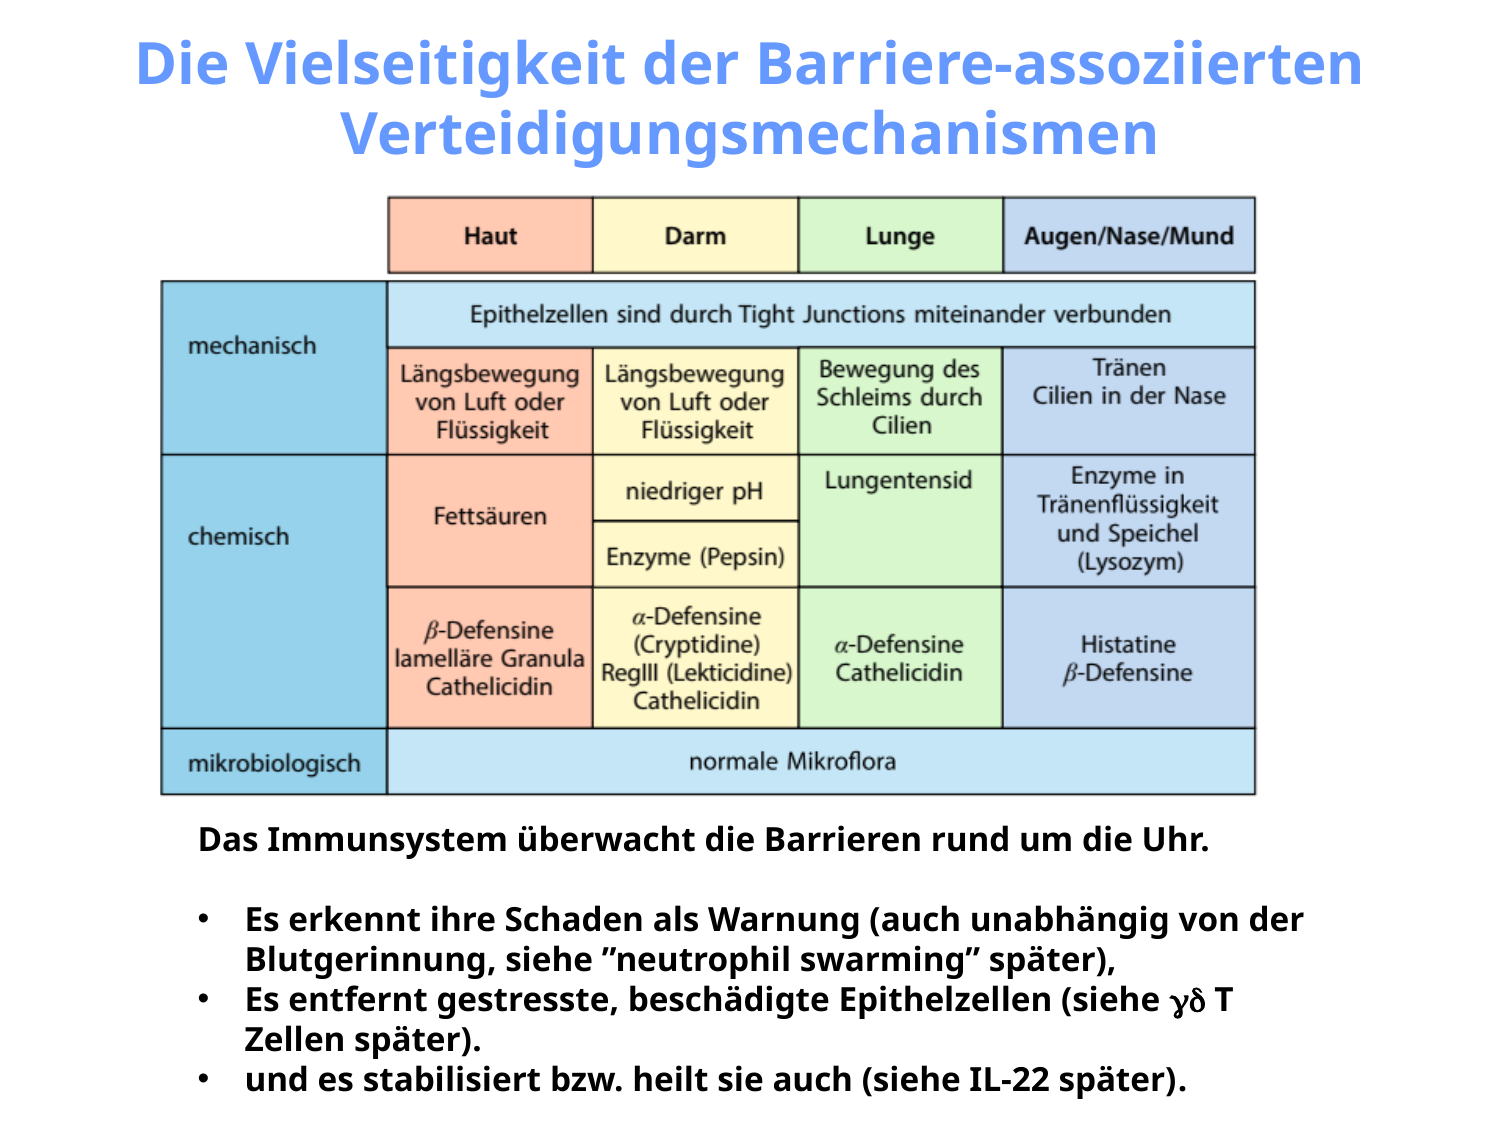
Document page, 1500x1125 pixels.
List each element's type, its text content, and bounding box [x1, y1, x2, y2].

picture [123, 160, 1270, 812]
text_box Die Vielseitigkeit der Barriere-assoziierten Verteidigungsmechanismen [24, 19, 1475, 174]
text_box Das Immunsystem überwacht die Barrieren rund um die Uhr. Es erkennt ihre Schaden als Warnung (auch unabhängig von der Blutgerinnung, siehe ”neutrophil swarming” später), Es entfernt gestresste, beschädigte Epithelzellen (siehe gd T Zellen später). und es stabilisiert bzw. heilt sie auch (siehe IL-22 später). [182, 916, 1353, 1000]
